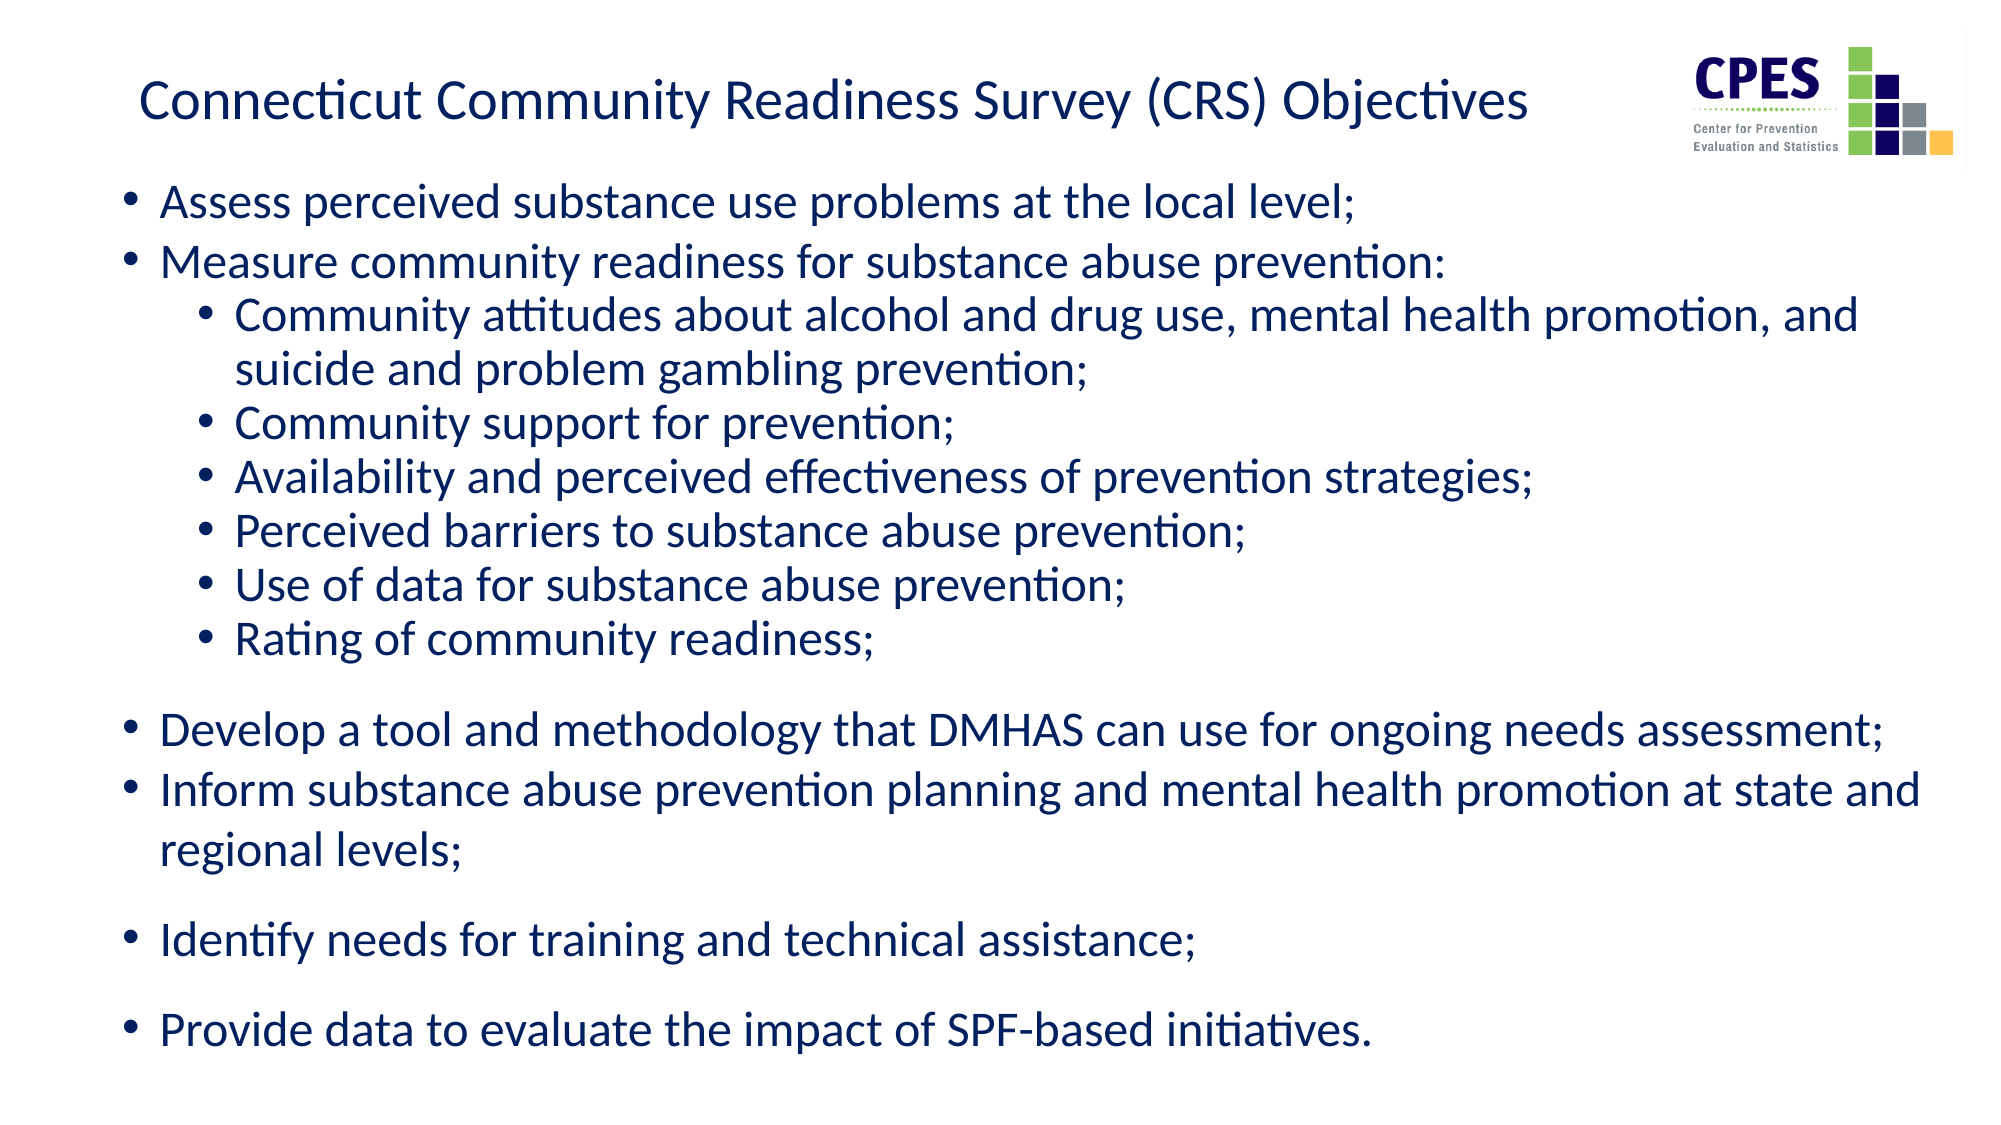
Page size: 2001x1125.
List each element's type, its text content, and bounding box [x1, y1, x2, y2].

list Assess perceived substance use problems at the local level; Measure community readiness for substance abuse prevention: Community attitudes about alcohol and drug use, mental health promotion, and suicide and problem gambling prevention; Community support for prevention; Availability and perceived effectiveness of prevention strategies; Perceived barriers to substance abuse prevention; Use of data for substance abuse prevention; Rating of community readiness; Develop a tool and methodology that DMHAS can use for ongoing needs assessment; Inform substance abuse prevention planning and mental health promotion at state and regional levels; Identify needs for training and technical assistance; Provide data to evaluate the impact of SPF-based initiatives. [107, 130, 1941, 1088]
title Connecticut Community Readiness Survey (CRS) Objectives [107, 24, 1563, 130]
picture [1681, 29, 1968, 173]
